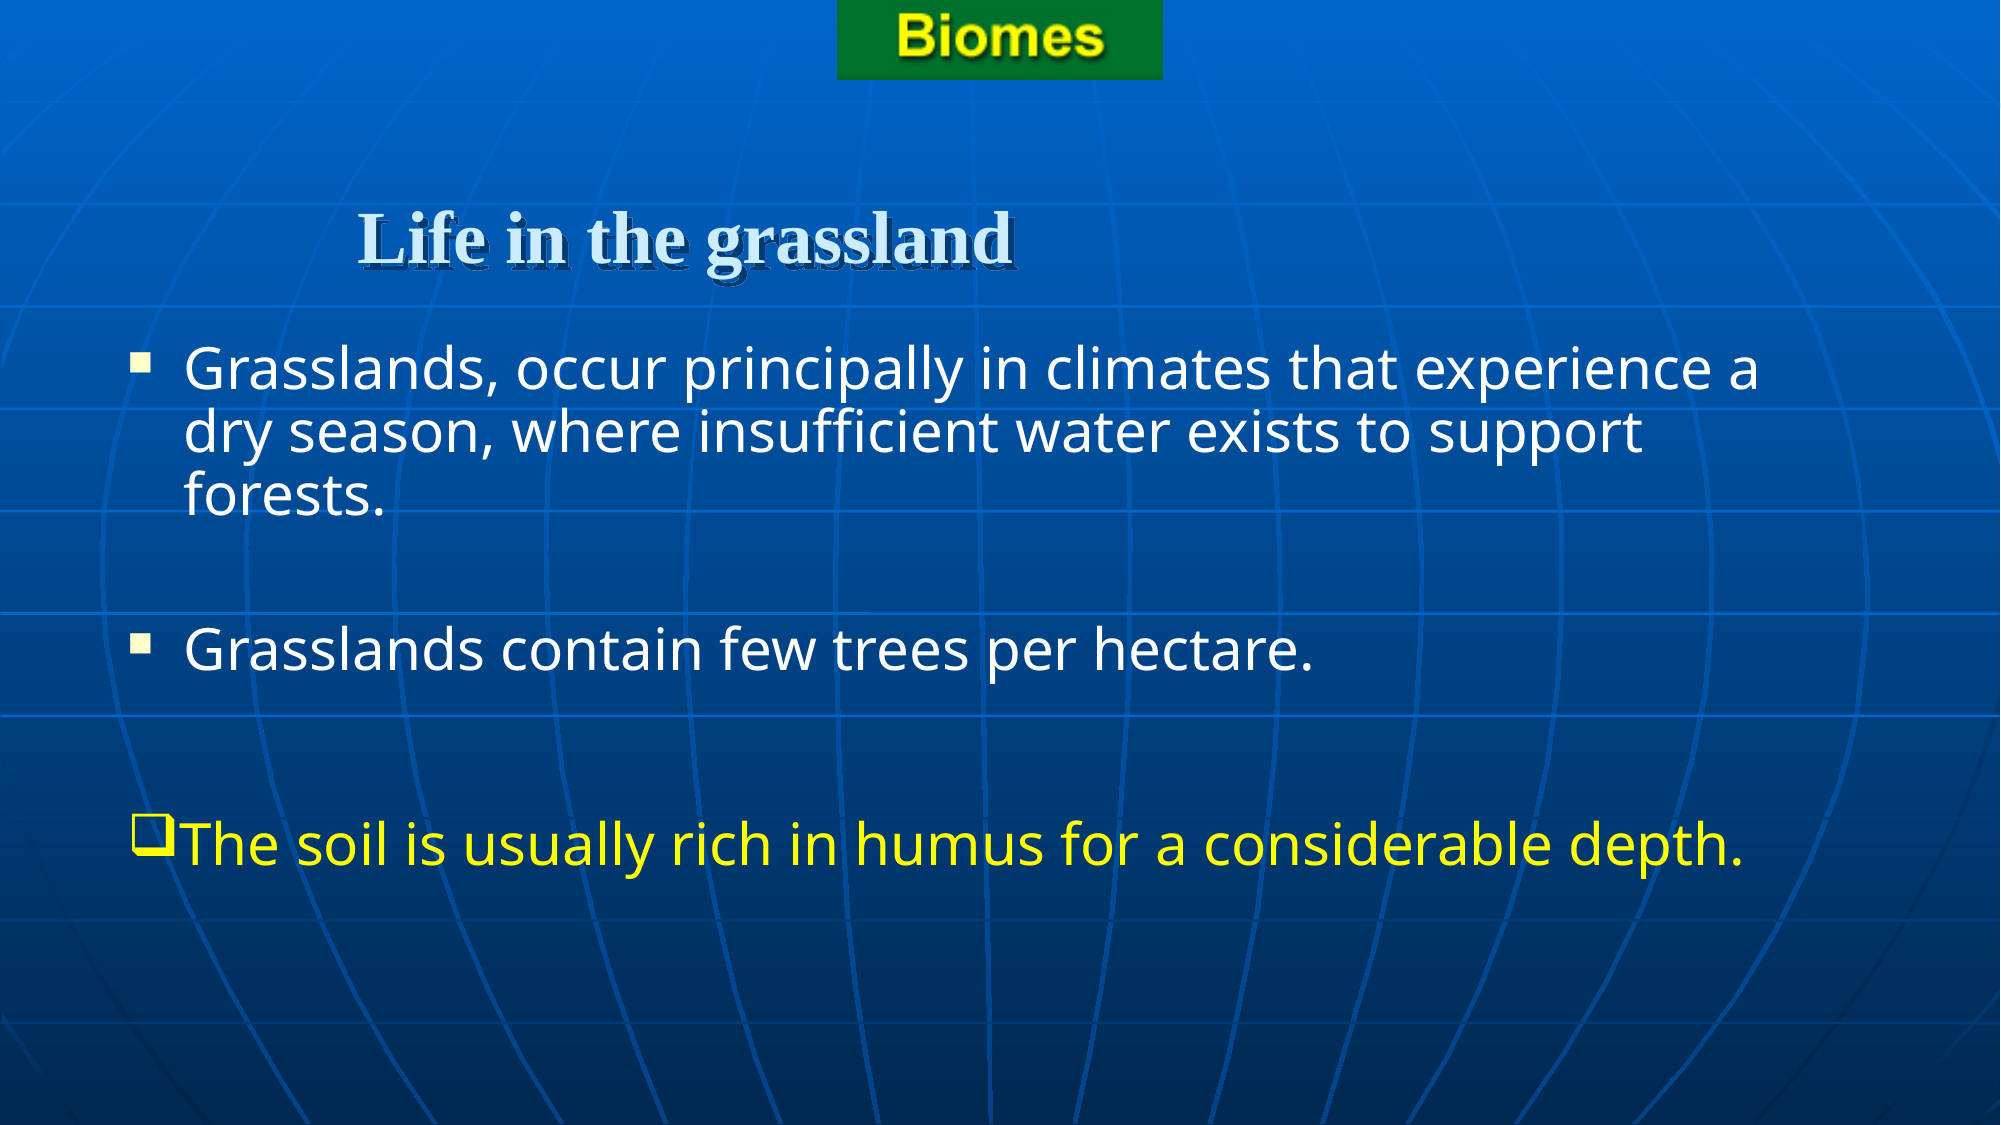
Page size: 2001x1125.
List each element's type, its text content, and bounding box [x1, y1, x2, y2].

text_box Grasslands, occur principally in climates that experience a dry season, where insufficient water exists to support forests. [112, 331, 1850, 536]
picture [837, 0, 1163, 80]
text_box The soil is usually rich in humus for a considerable depth. [112, 800, 1850, 885]
text_box Grasslands contain few trees per hectare. [112, 612, 1863, 691]
text_box Life in the grassland [342, 191, 1029, 288]
